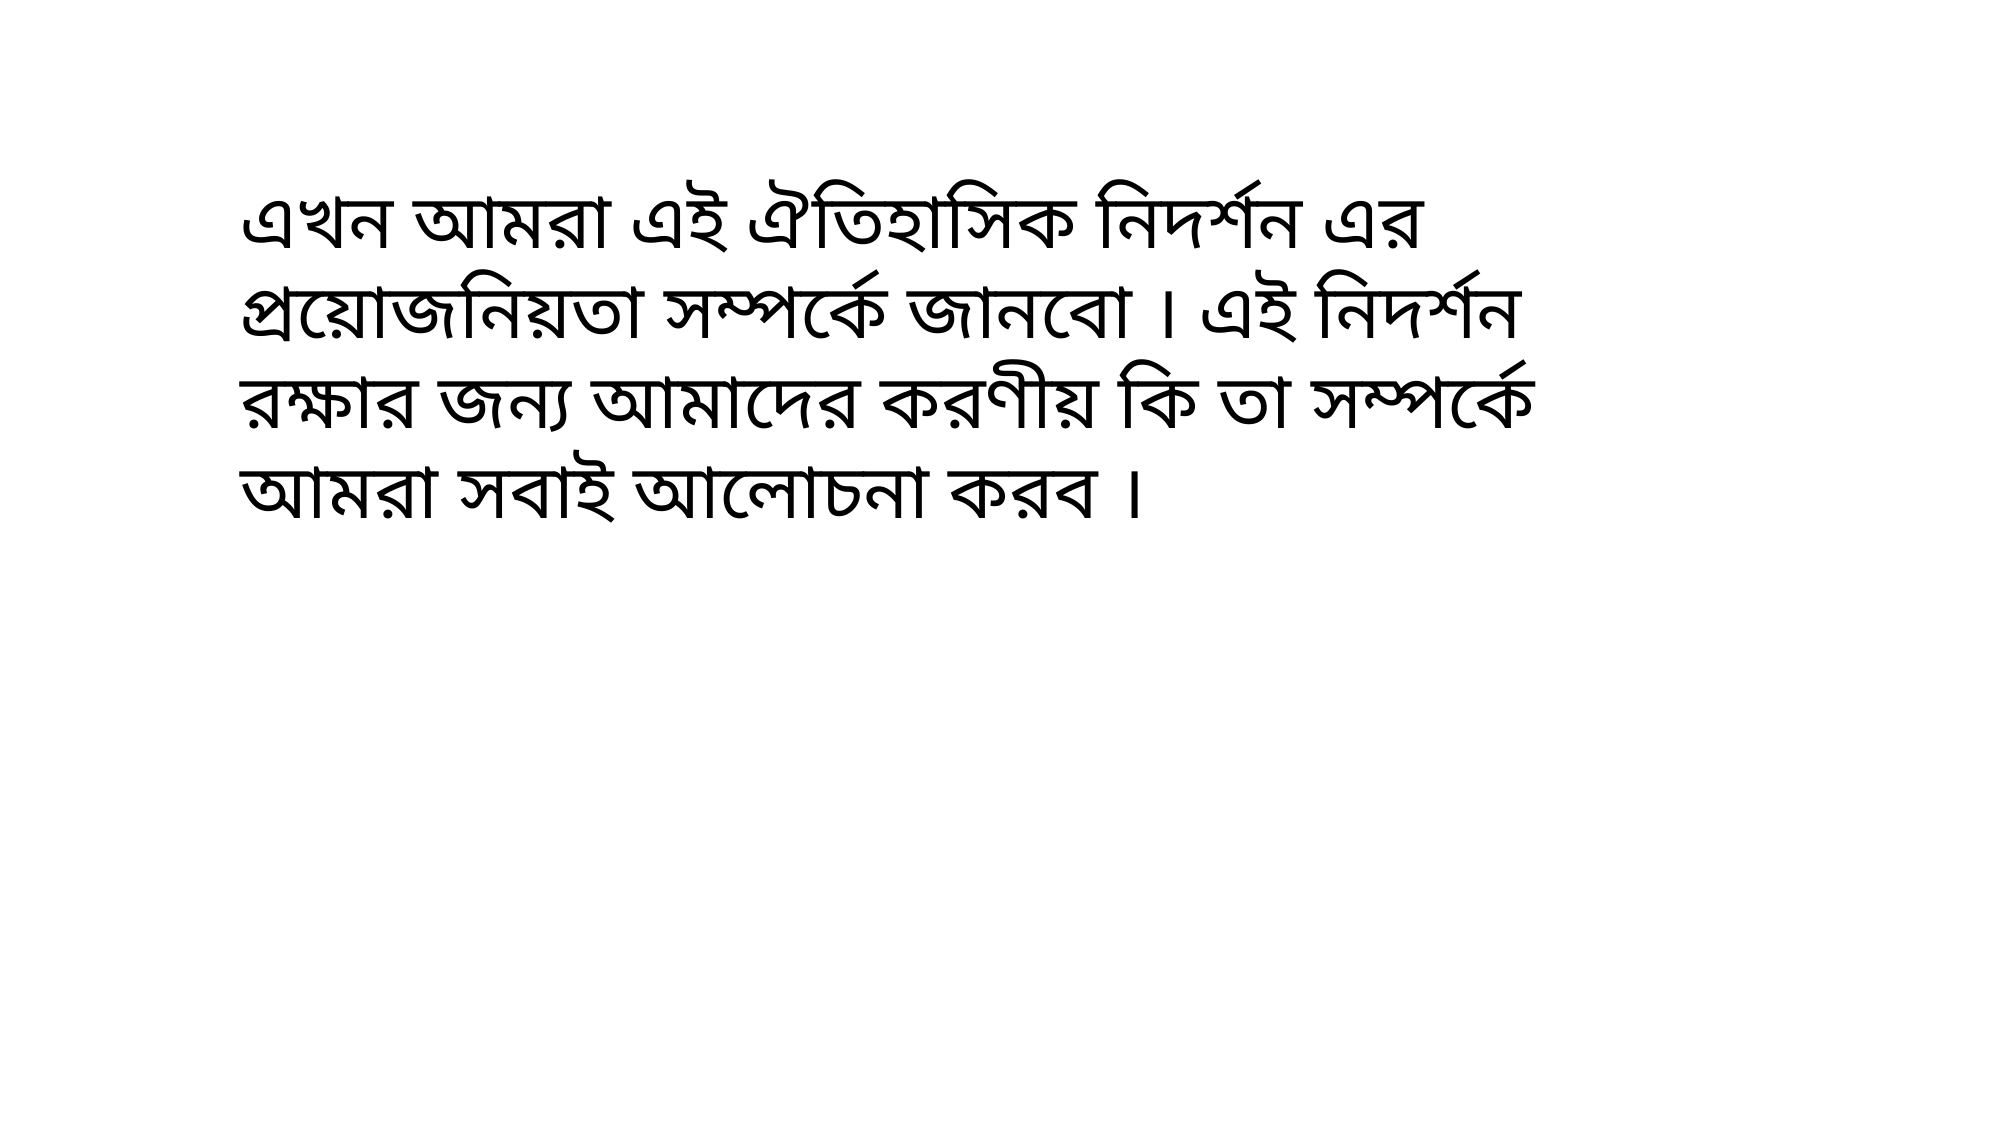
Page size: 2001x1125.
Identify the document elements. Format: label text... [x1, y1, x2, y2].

text_box এখন আমরা এই ঐতিহাসিক নিদর্শন এর প্রয়োজনিয়তা সম্পর্কে জানবো । এই নিদর্শন রক্ষার জন্য আমাদের করণীয় কি তা সম্পর্কে আমরা সবাই আলোচনা করব । [226, 165, 1650, 541]
